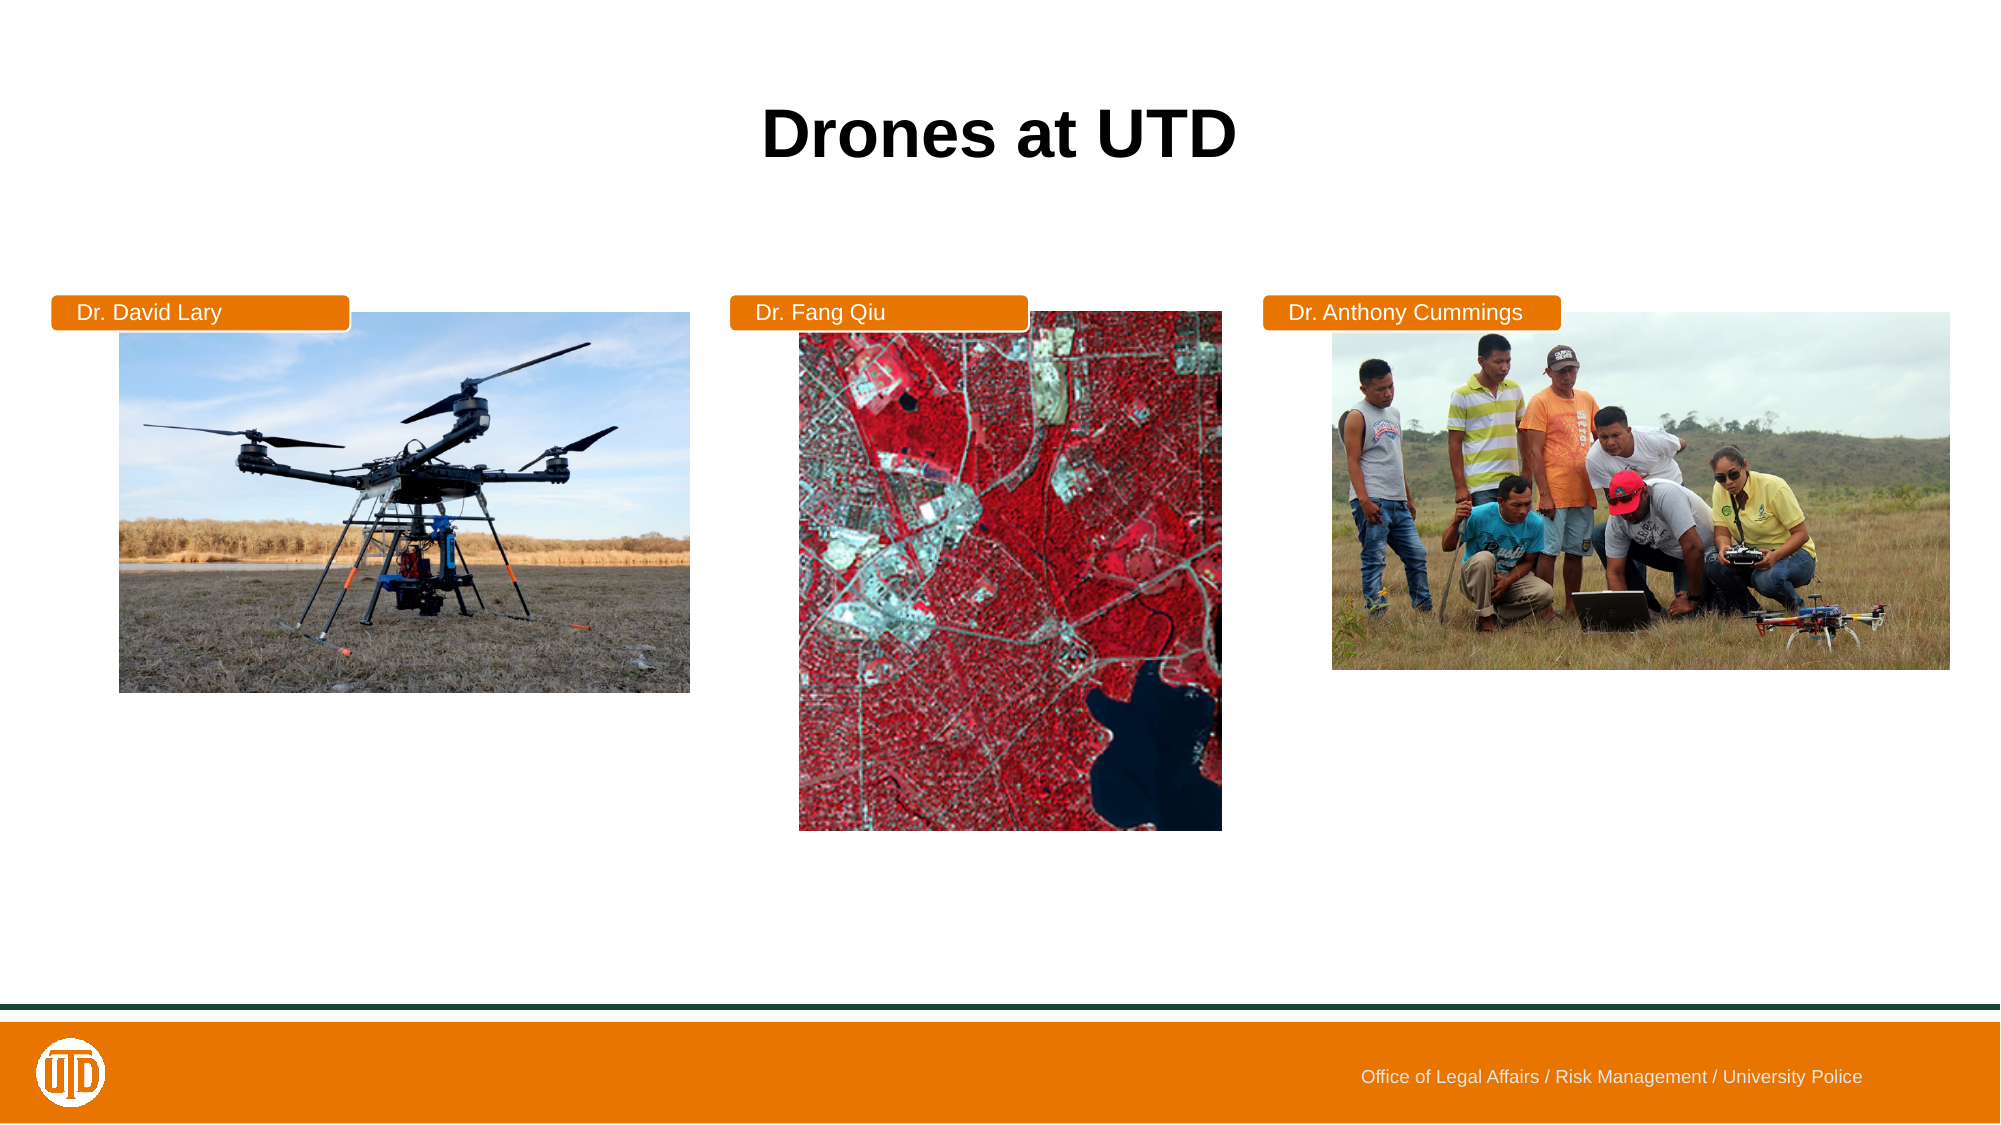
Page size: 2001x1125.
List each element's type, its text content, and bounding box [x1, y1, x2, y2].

footer Office of Legal Affairs / Risk Management / University Police [662, 1059, 1863, 1092]
picture [31, 1033, 110, 1112]
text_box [50, 294, 1950, 831]
title Drones at UTD [137, 40, 1863, 231]
